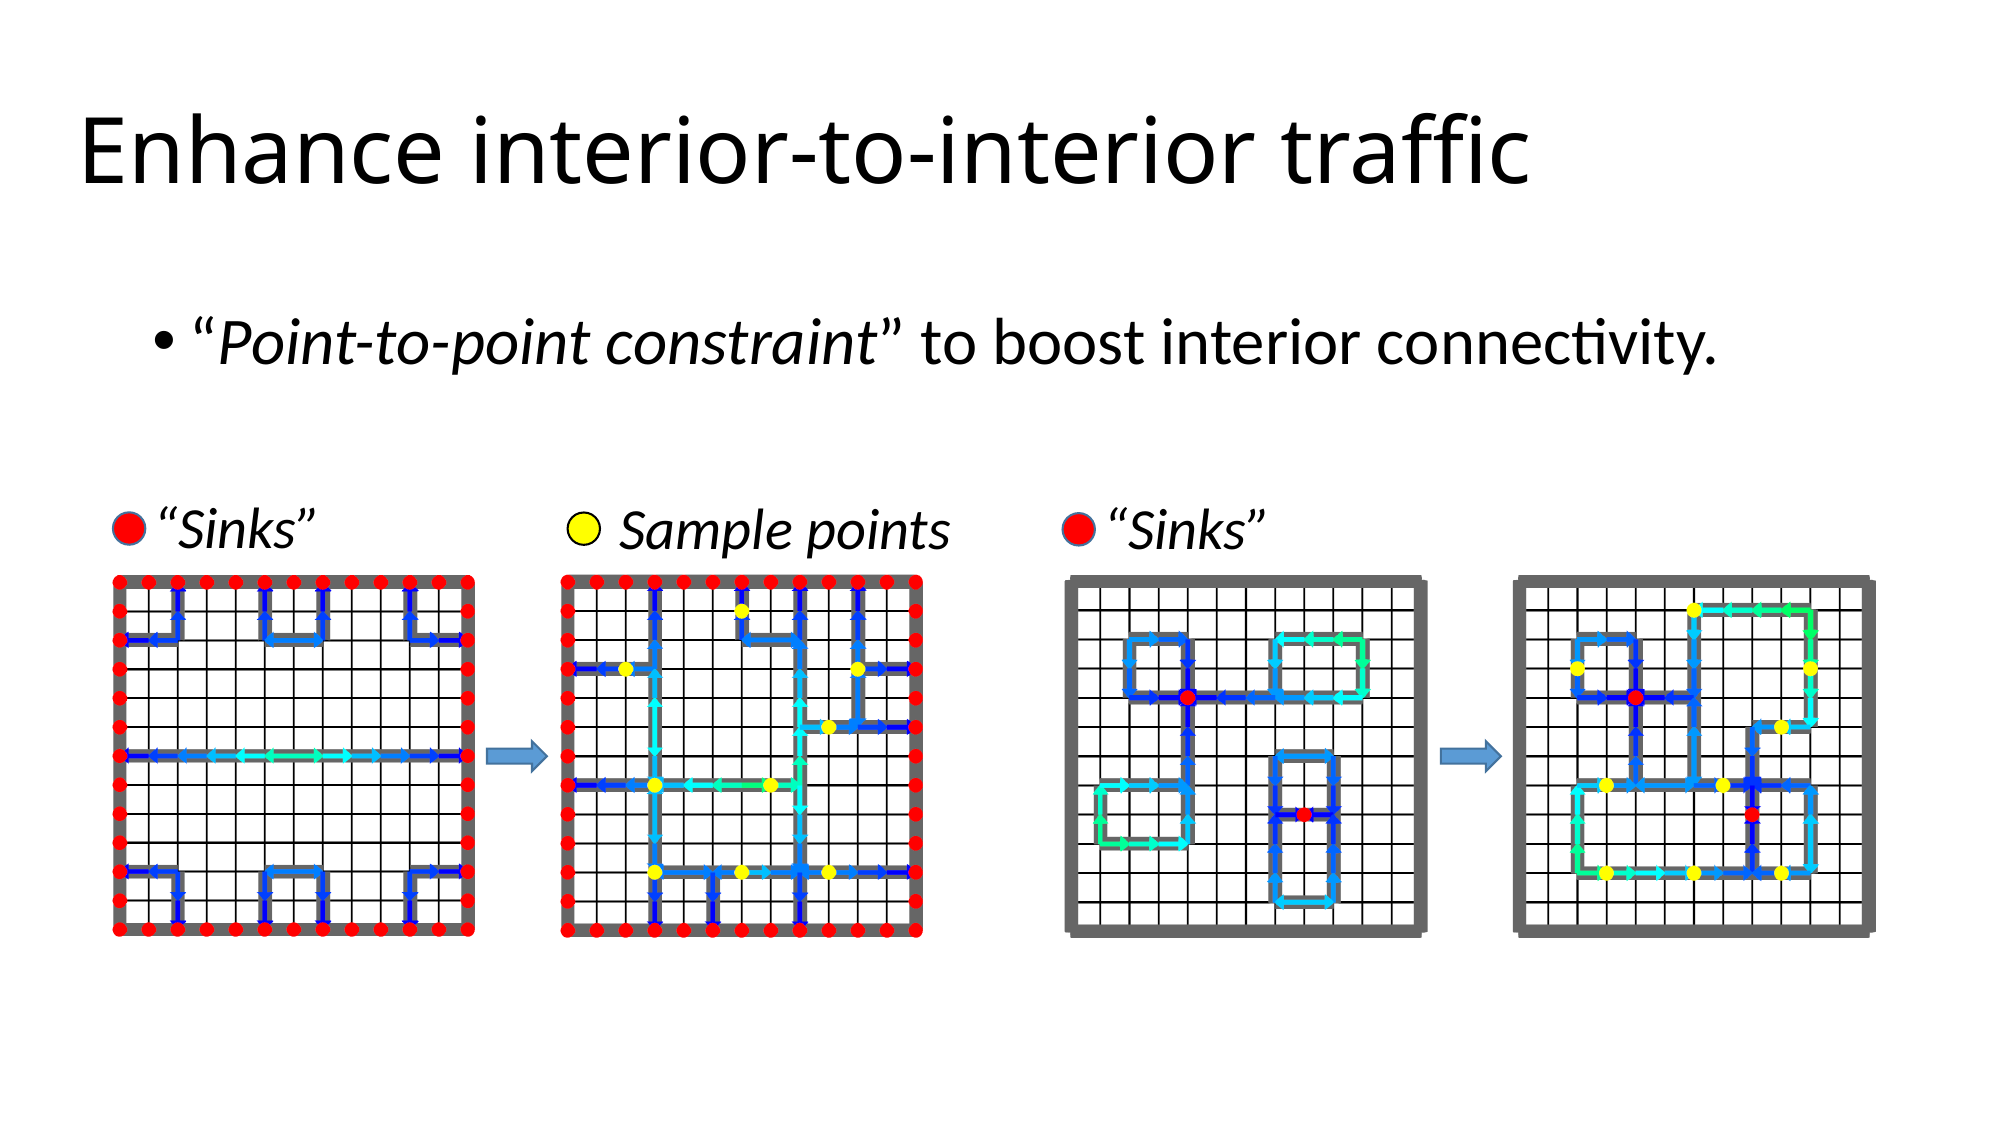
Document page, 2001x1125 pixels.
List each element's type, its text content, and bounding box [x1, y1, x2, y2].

text_box [1061, 512, 1088, 547]
text_box “Sinks” [1088, 483, 1286, 569]
picture [1512, 574, 1876, 938]
picture [112, 575, 475, 938]
text_box Sample points [604, 483, 966, 569]
text_box [485, 738, 549, 774]
picture [560, 574, 923, 938]
text_box [1439, 738, 1503, 774]
picture [1064, 574, 1428, 938]
title Enhance interior-to-interior traffic [62, 45, 1788, 263]
text_box [111, 511, 139, 546]
text_box “Sinks” [139, 482, 337, 568]
text_box [566, 511, 602, 546]
list “Point-to-point constraint” to boost interior connectivity. [137, 299, 1863, 1014]
